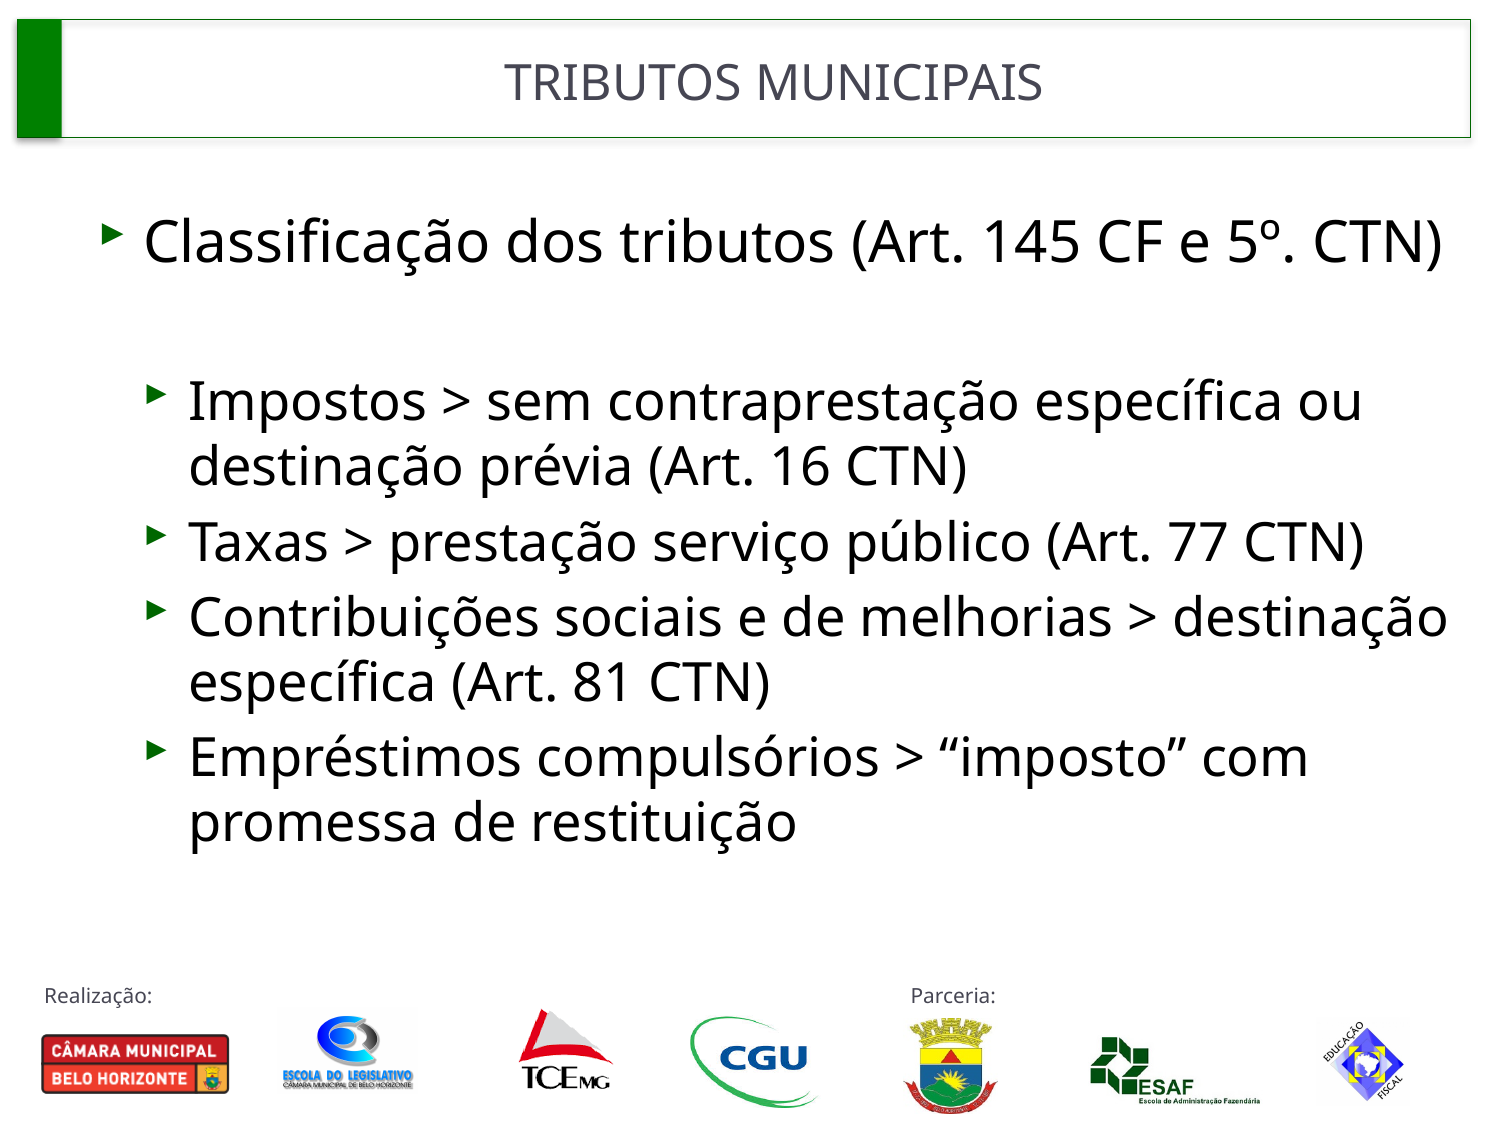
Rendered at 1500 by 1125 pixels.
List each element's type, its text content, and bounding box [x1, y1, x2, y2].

list Classificação dos tributos (Art. 145 CF e 5º. CTN) Impostos > sem contraprestação específica ou destinação prévia (Art. 16 CTN) Taxas > prestação serviço público (Art. 77 CTN) Contribuições sociais e de melhorias > destinação específica (Art. 81 CTN) Empréstimos compulsórios > “imposto” com promessa de restituição [83, 196, 1466, 976]
picture [1080, 1035, 1272, 1106]
picture [501, 995, 632, 1102]
picture [41, 1034, 230, 1094]
picture [277, 1007, 418, 1094]
picture [679, 1006, 833, 1125]
picture [903, 1018, 998, 1114]
title TRIBUTOS MUNICIPAIS [135, 42, 1414, 126]
picture [1316, 1017, 1410, 1106]
